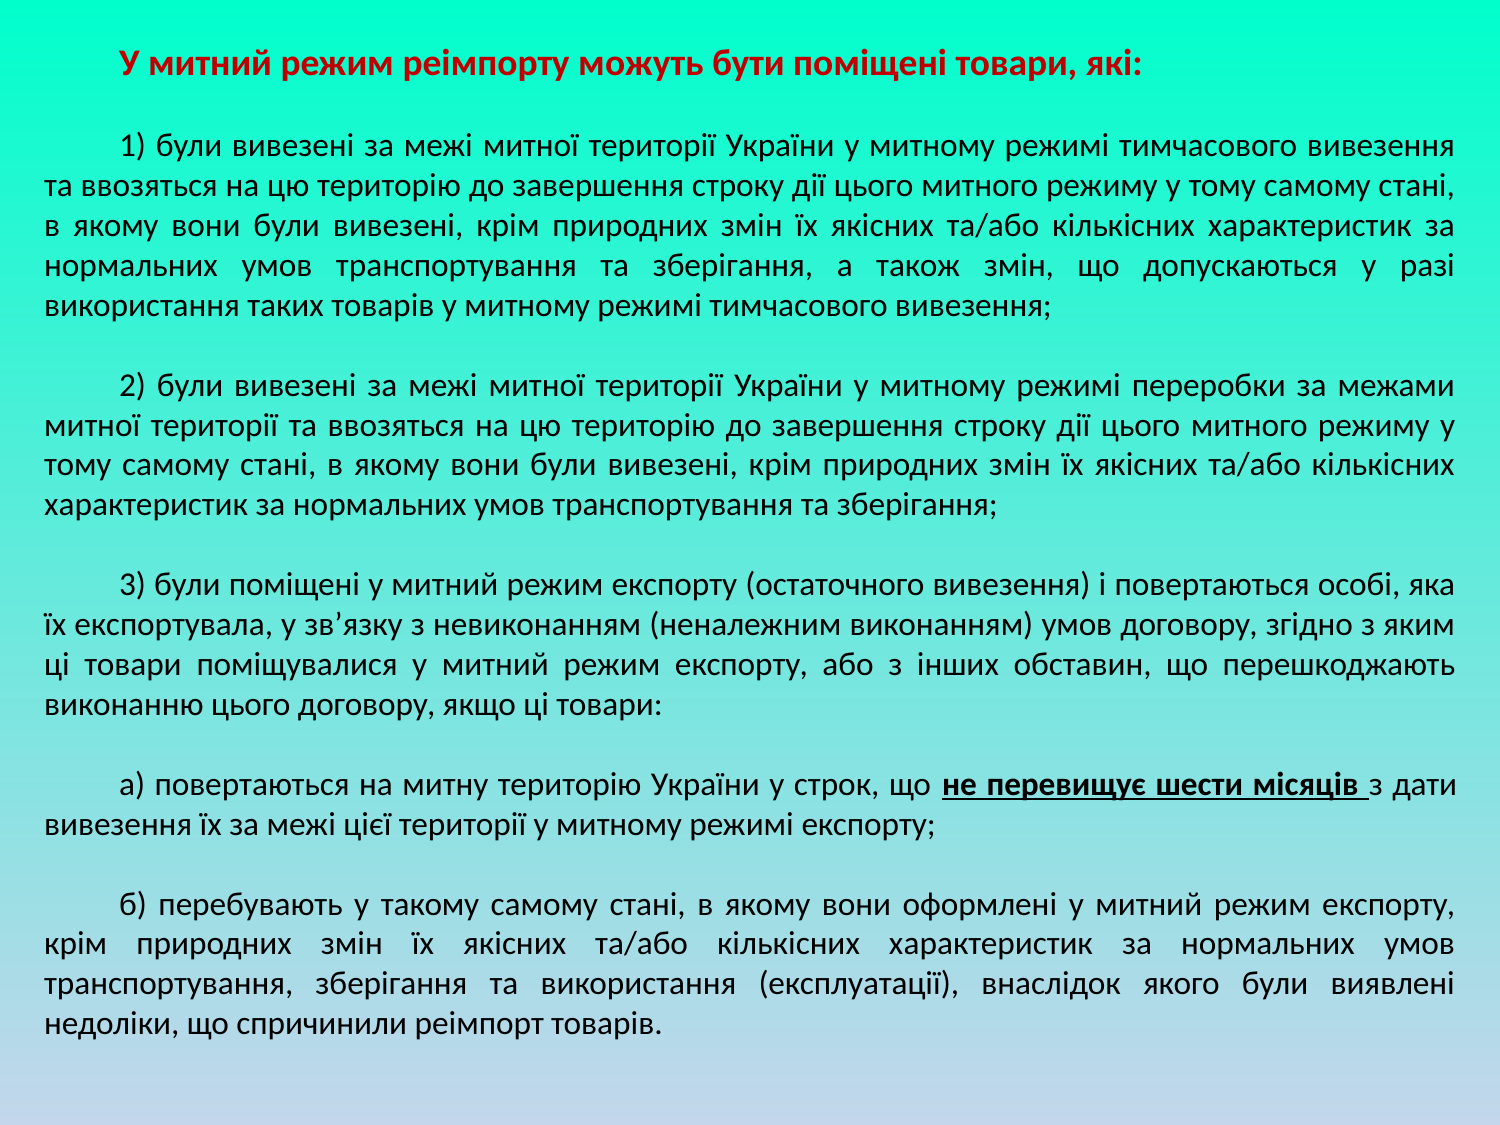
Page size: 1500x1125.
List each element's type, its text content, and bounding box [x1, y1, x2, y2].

text_box У митний режим реімпорту можуть бути поміщені товари, які: 1) були вивезені за межі митної території України у митному режимі тимчасового вивезення та ввозяться на цю територію до завершення строку дії цього митного режиму у тому самому стані, в якому вони були вивезені, крім природних змін їх якісних та/або кількісних характеристик за нормальних умов транспортування та зберігання, а також змін, що допускаються у разі використання таких товарів у митному режимі тимчасового вивезення; 2) були вивезені за межі митної території України у митному режимі переробки за межами митної території та ввозяться на цю територію до завершення строку дії цього митного режиму у тому самому стані, в якому вони були вивезені, крім природних змін їх якісних та/або кількісних характеристик за нормальних умов транспортування та зберігання; 3) були поміщені у митний режим експорту (остаточного вивезення) і повертаються особі, яка їх експортувала, у зв’язку з невиконанням (неналежним виконанням) умов договору, згідно з яким ці товари поміщувалися у митний режим експорту, або з інших обставин, що перешкоджають виконанню цього договору, якщо ці товари: а) повертаються на митну територію України у строк, що не перевищує шести місяців з дати вивезення їх за межі цієї території у митному режимі експорту; б) перебувають у такому самому стані, в якому вони оформлені у митний режим експорту, крім природних змін їх якісних та/або кількісних характеристик за нормальних умов транспортування, зберігання та використання (експлуатації), внаслідок якого були виявлені недоліки, що спричинили реімпорт товарів. [29, 30, 1472, 1049]
